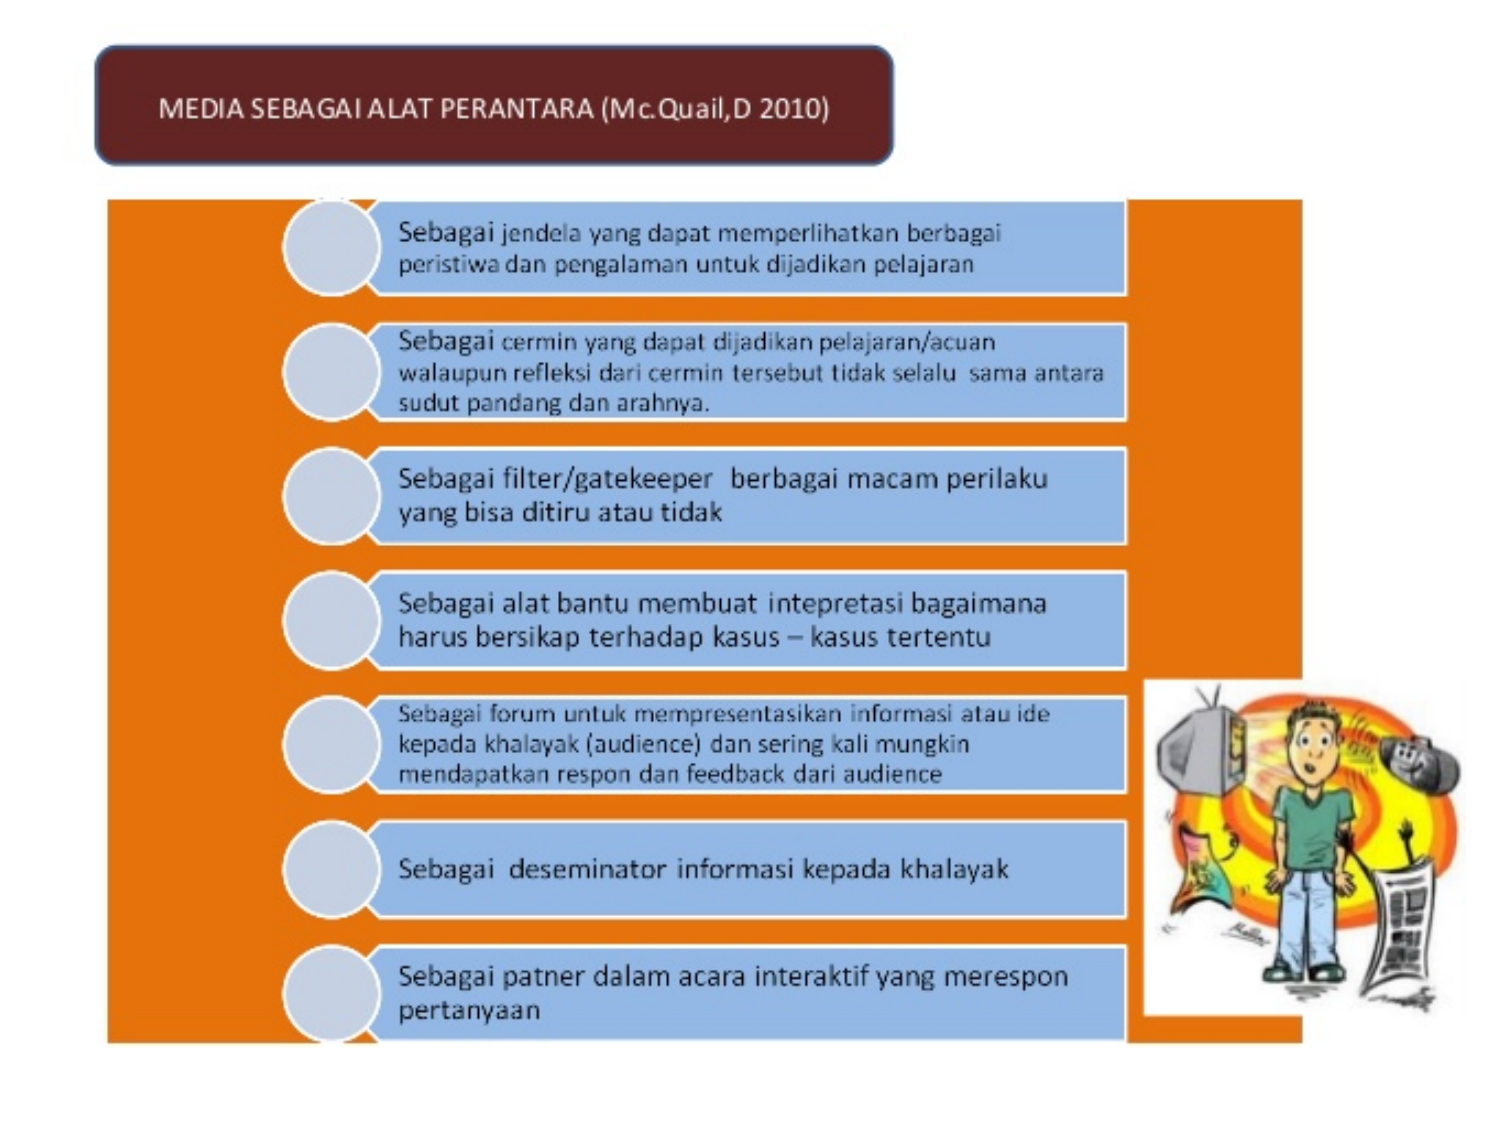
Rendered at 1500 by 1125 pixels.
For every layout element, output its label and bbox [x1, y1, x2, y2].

picture [62, 24, 1467, 1079]
